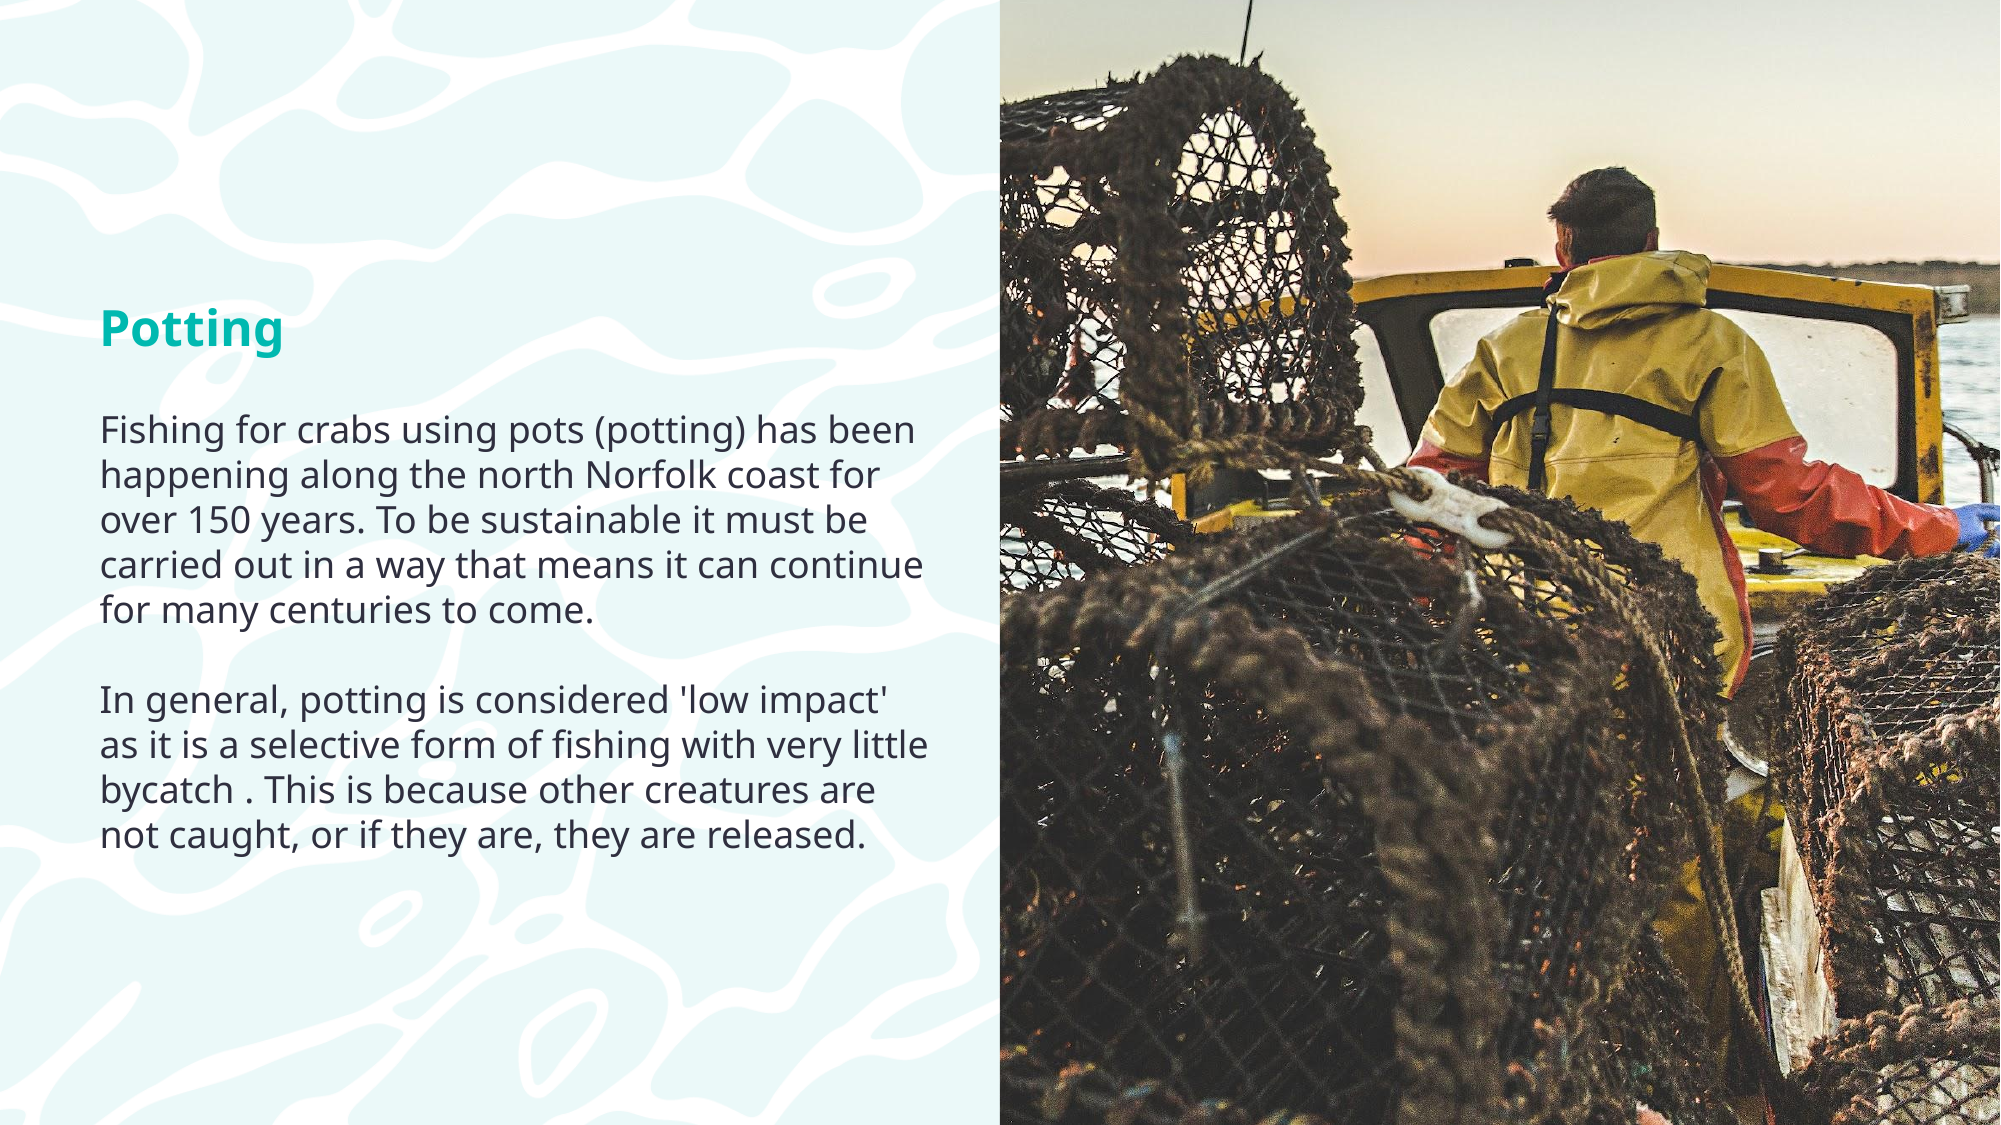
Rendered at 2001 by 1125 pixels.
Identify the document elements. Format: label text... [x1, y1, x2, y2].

picture [0, 0, 2000, 1125]
text_box Potting Fishing for crabs using pots (potting) has been happening along the north Norfolk coast for over 150 years. To be sustainable it must be carried out in a way that means it can continue for many centuries to come. In general, potting is considered 'low impact' as it is a selective form of fishing with very little bycatch . This is because other creatures are not caught, or if they are, they are released. [84, 281, 946, 916]
